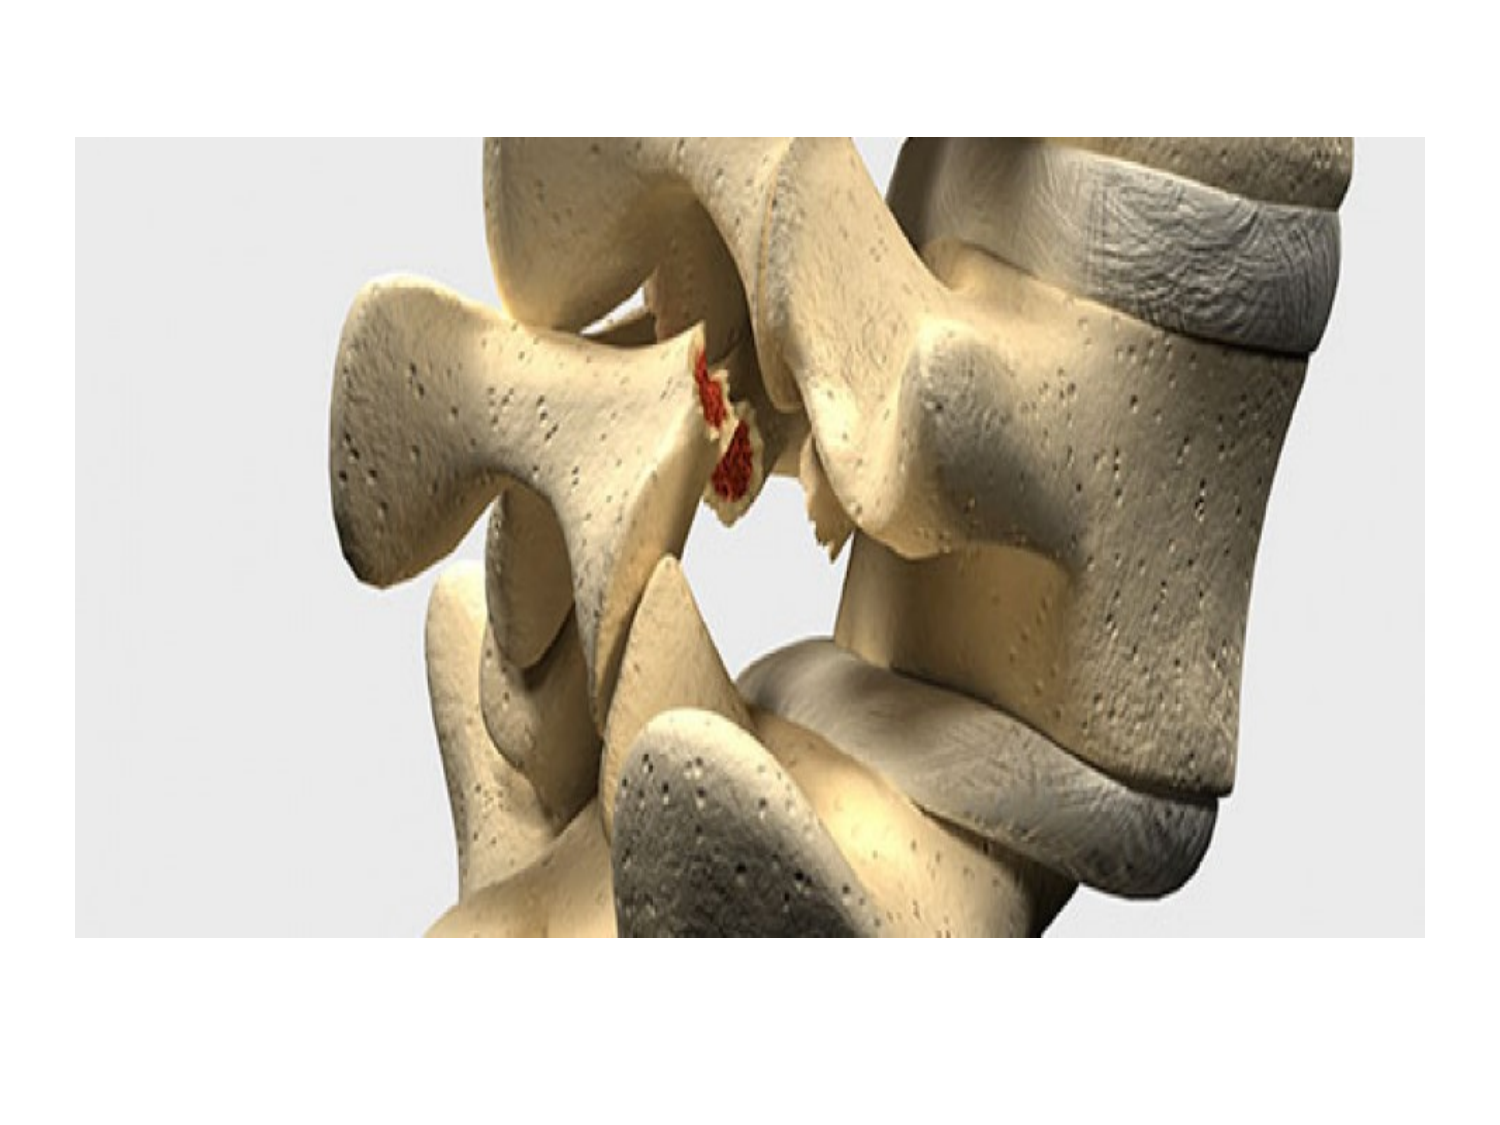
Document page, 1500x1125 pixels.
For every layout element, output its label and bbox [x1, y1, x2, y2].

list [74, 137, 1426, 938]
